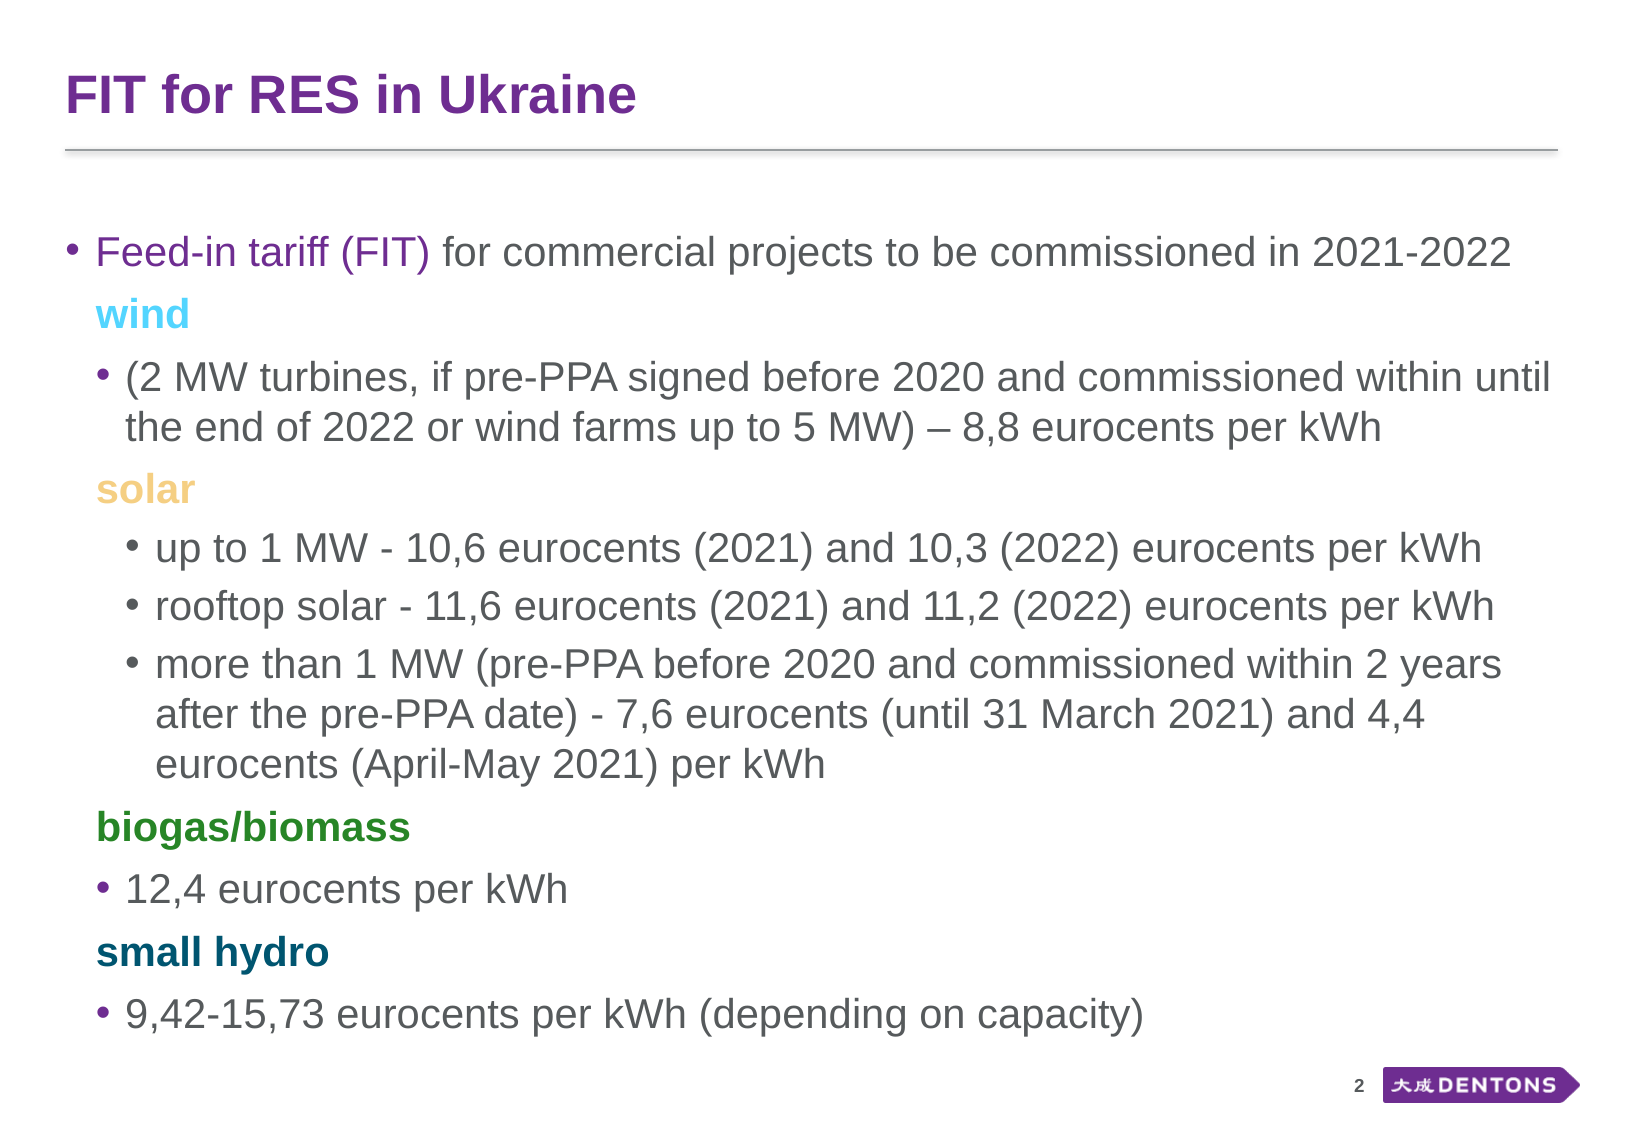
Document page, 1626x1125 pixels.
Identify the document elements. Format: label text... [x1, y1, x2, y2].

slide_number 2 [1341, 1073, 1365, 1097]
list Feed-in tariff (FIT) for commercial projects to be commissioned in 2021-2022 wind (2 MW turbines, if pre-PPA signed before 2020 and commissioned within until the end of 2022 or wind farms up to 5 MW) – 8,8 eurocents per kWh solar up to 1 MW - 10,6 eurocents (2021) and 10,3 (2022) eurocents per kWh rooftop solar - 11,6 eurocents (2021) and 11,2 (2022) eurocents per kWh more than 1 MW (pre-PPA before 2020 and commissioned within 2 years after the pre-PPA date) - 7,6 eurocents (until 31 March 2021) and 4,4 eurocents (April-May 2021) per kWh biogas/biomass 12,4 eurocents per kWh small hydro 9,42-15,73 eurocents per kWh (depending on capacity) [65, 224, 1561, 975]
title FIT for RES in Ukraine [65, 59, 1561, 126]
picture [1383, 1067, 1580, 1103]
